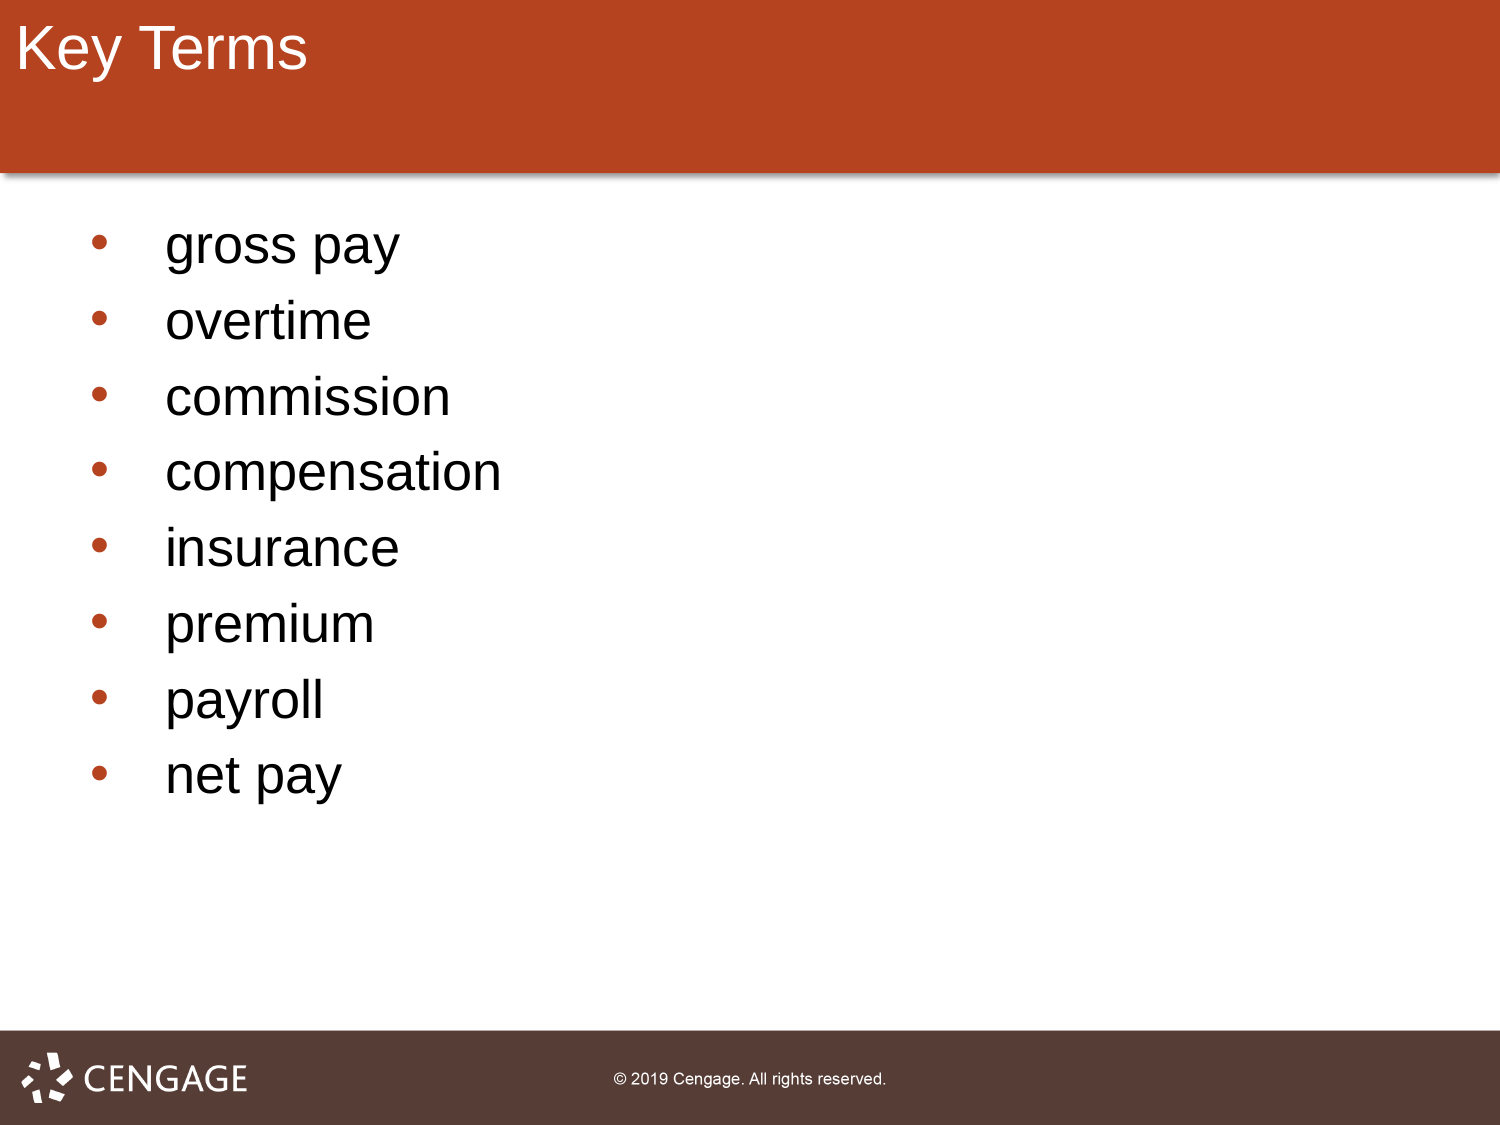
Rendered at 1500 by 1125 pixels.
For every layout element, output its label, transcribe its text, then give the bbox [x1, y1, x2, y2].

title Key Terms [0, 0, 1500, 174]
list gross pay overtime commission compensation insurance premium payroll net pay [75, 201, 1425, 1005]
picture [0, 174, 1500, 1125]
